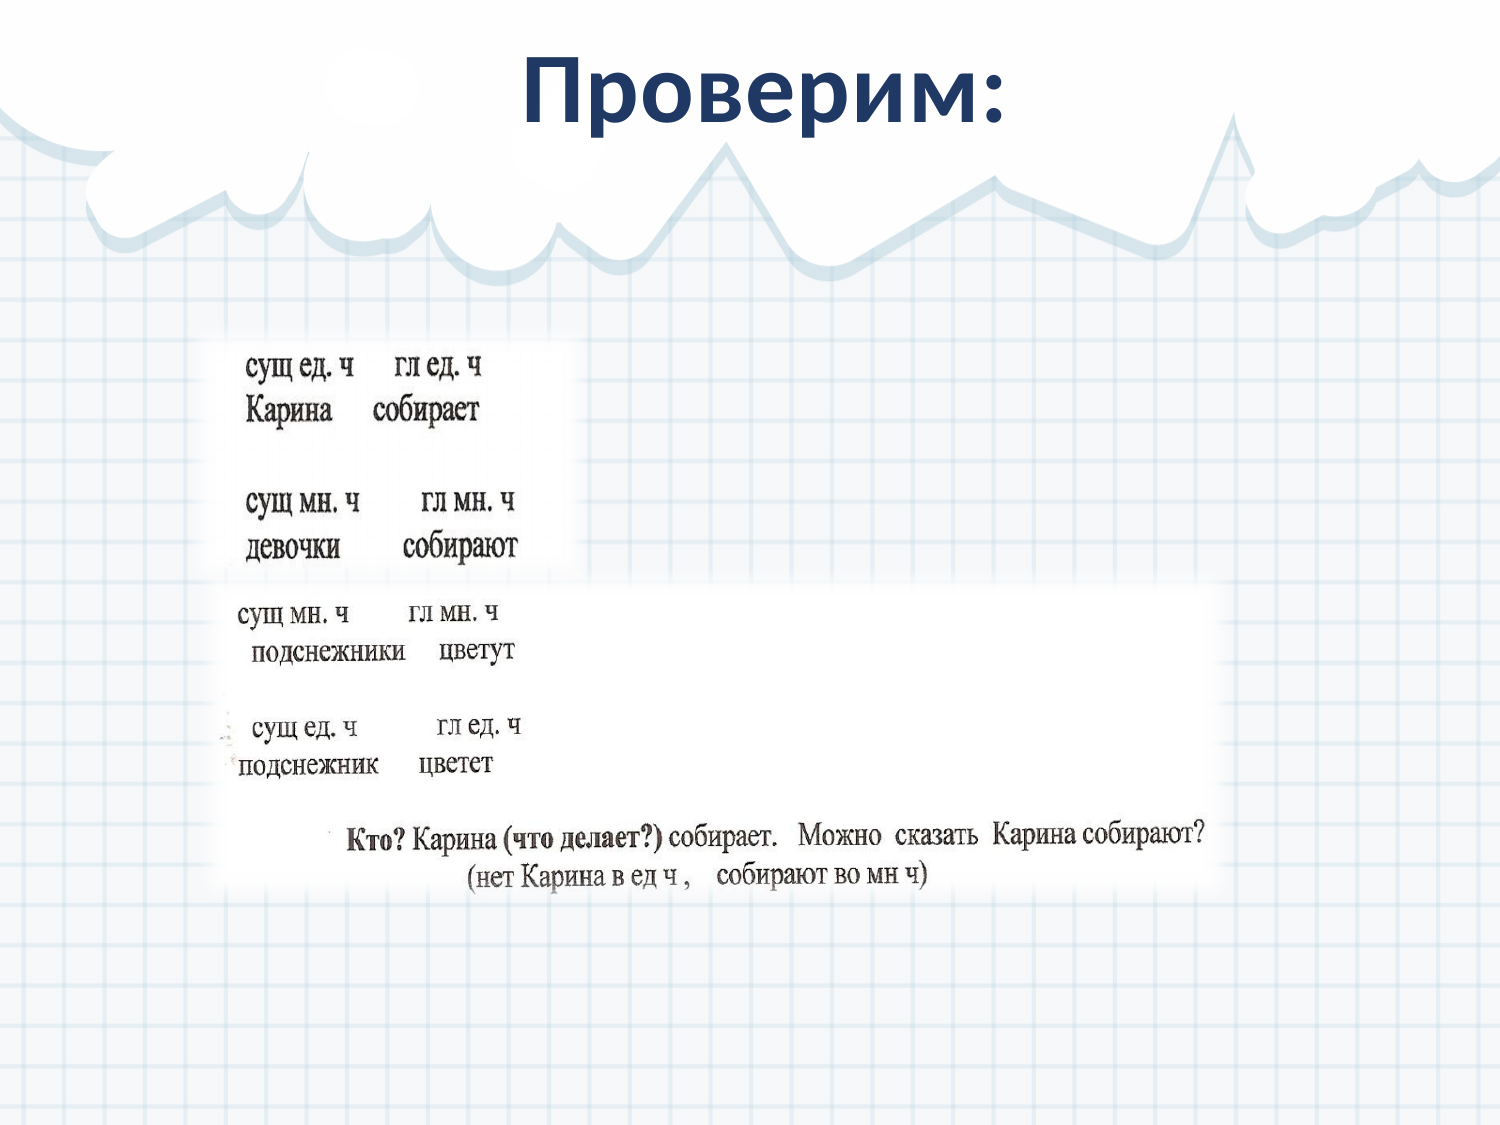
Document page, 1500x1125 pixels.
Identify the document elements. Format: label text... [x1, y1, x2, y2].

text_box Проверим: [363, 25, 1168, 156]
picture [0, 0, 1500, 1125]
